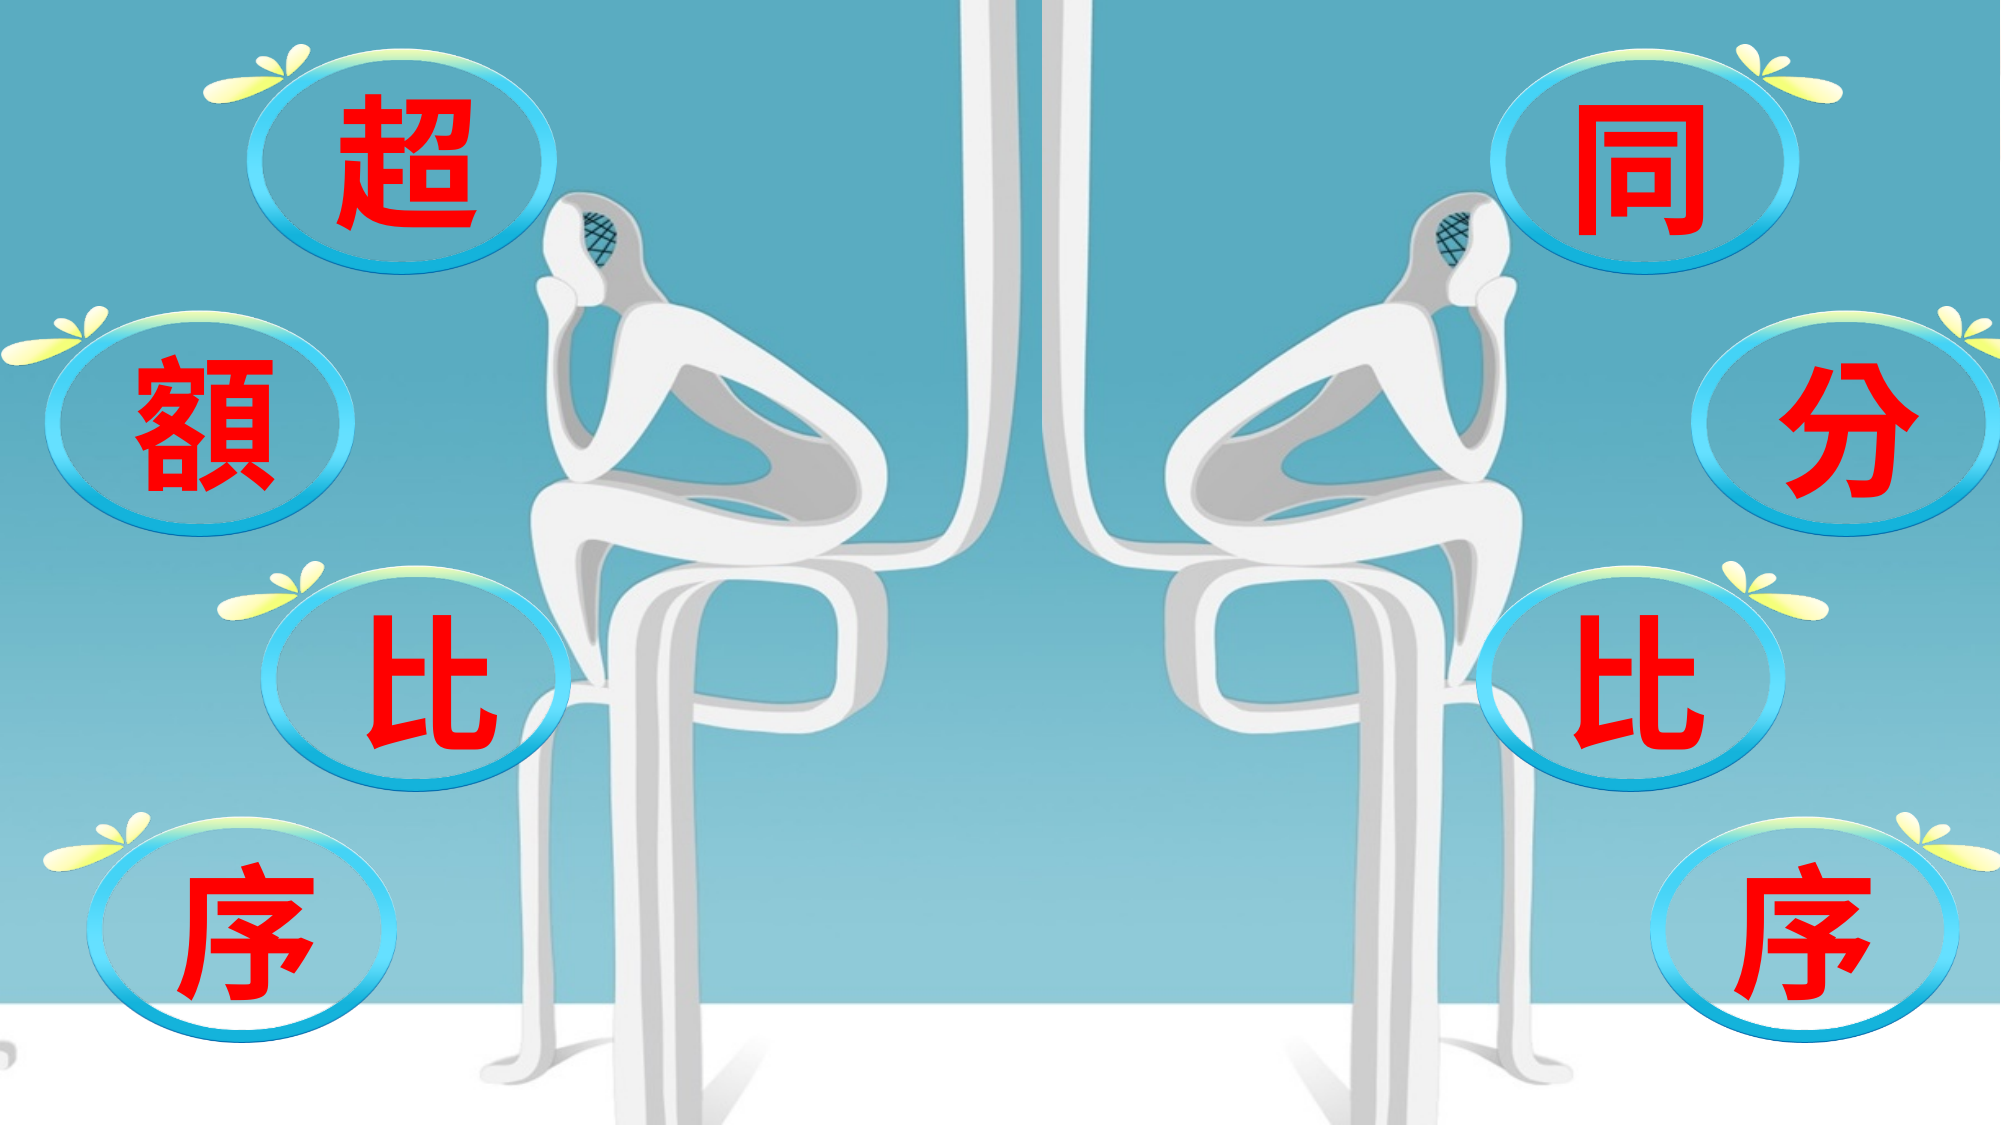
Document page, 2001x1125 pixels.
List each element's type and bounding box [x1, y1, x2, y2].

picture [0, 0, 2001, 1125]
text_box [1475, 44, 2000, 1043]
text_box [1, 44, 571, 1043]
